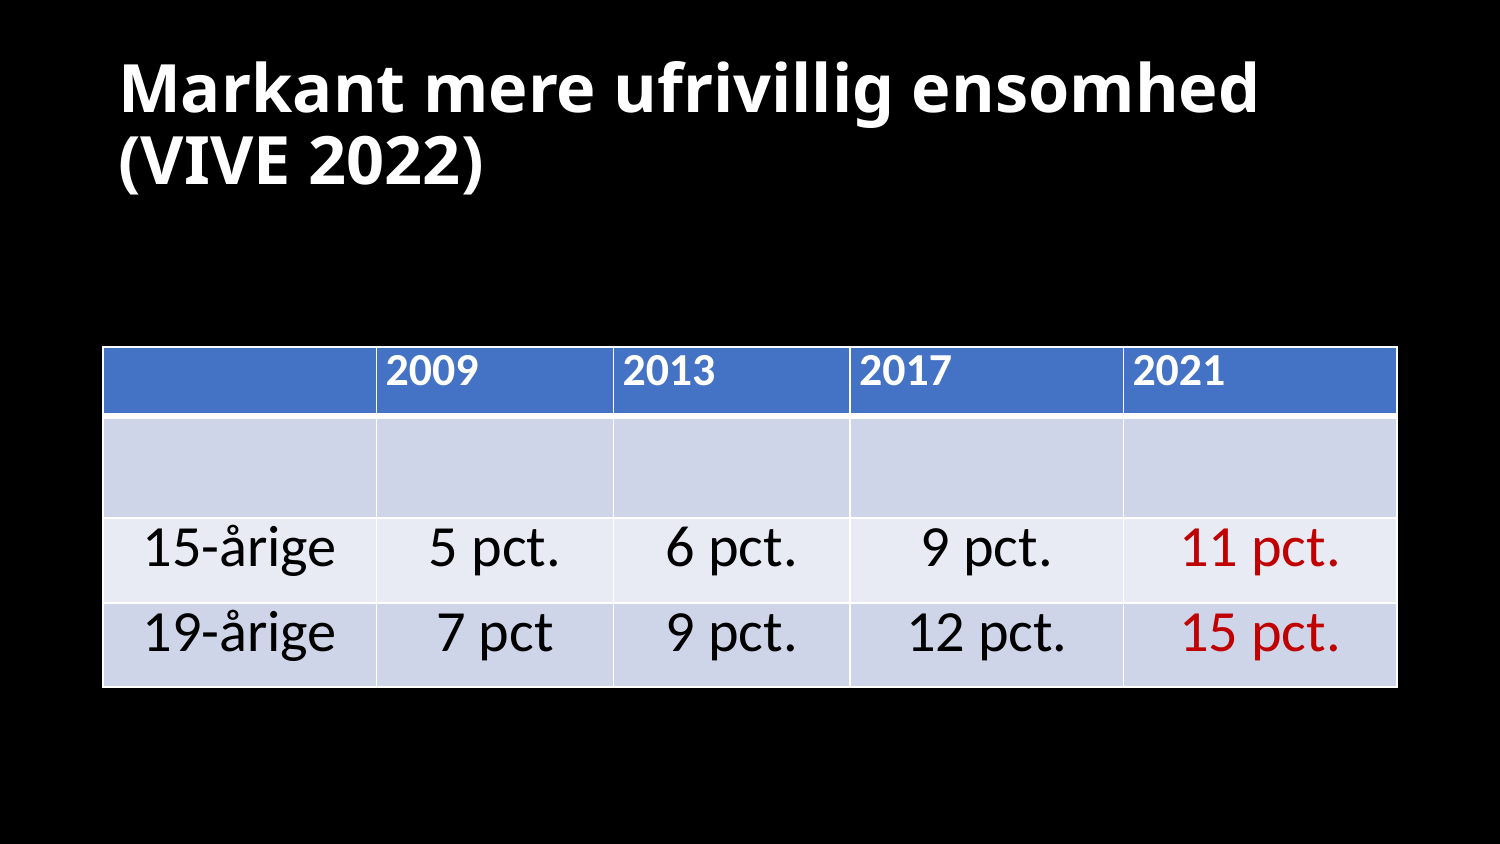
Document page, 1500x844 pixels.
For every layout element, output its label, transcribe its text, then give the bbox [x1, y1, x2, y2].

table_cell [851, 419, 1123, 517]
table_cell 15 pct. [1124, 604, 1396, 686]
table_header 2013 [614, 348, 849, 413]
table_cell 6 pct. [614, 519, 849, 602]
table_cell 5 pct. [377, 519, 613, 602]
table_cell 11 pct. [1124, 519, 1396, 602]
table_cell 15-årige [104, 519, 376, 602]
table_cell 9 pct. [614, 604, 849, 686]
table_header [104, 348, 376, 413]
table_cell 12 pct. [851, 604, 1123, 686]
table_header 2009 [377, 348, 613, 413]
table_cell [614, 419, 849, 517]
table_cell [104, 419, 376, 517]
table_header 2017 [851, 348, 1123, 413]
table_cell [377, 419, 613, 517]
table_cell [1124, 419, 1396, 517]
table_cell 9 pct. [851, 519, 1123, 602]
title Markant mere ufrivillig ensomhed (VIVE 2022) [103, 44, 1397, 208]
table_cell 19-årige [104, 604, 376, 686]
table_cell 7 pct [377, 604, 613, 686]
table_header 2021 [1124, 348, 1396, 413]
